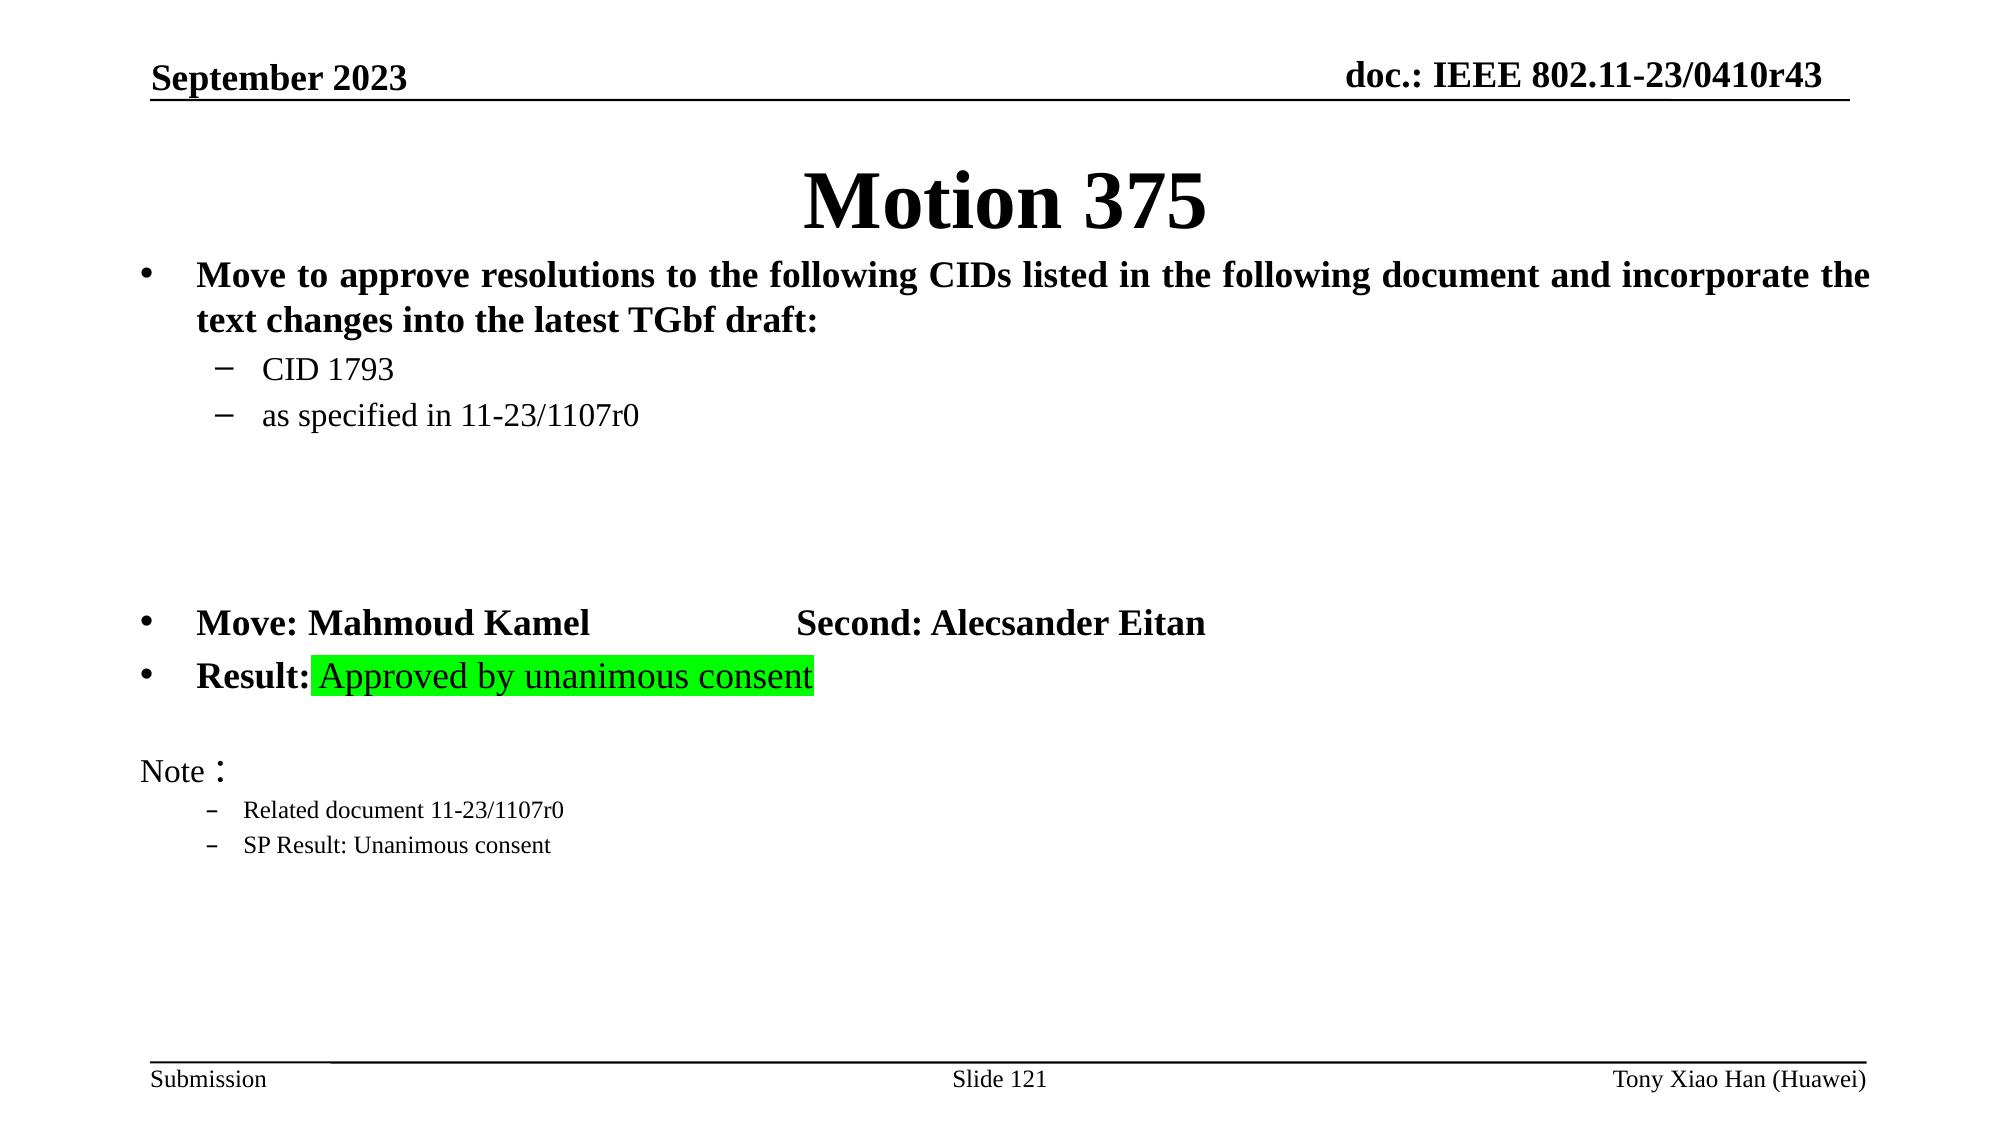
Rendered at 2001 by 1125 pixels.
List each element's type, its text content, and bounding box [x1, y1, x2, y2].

text_box Motion 375 [368, 137, 1644, 212]
text_box Move to approve resolutions to the following CIDs listed in the following document and incorporate the text changes into the latest TGbf draft: CID 1793 as specified in 11-23/1107r0 Move: Mahmoud Kamel Second: Alecsander Eitan Result: Approved by unanimous consent Note： Related document 11-23/1107r0 SP Result: Unanimous consent [125, 212, 1888, 900]
